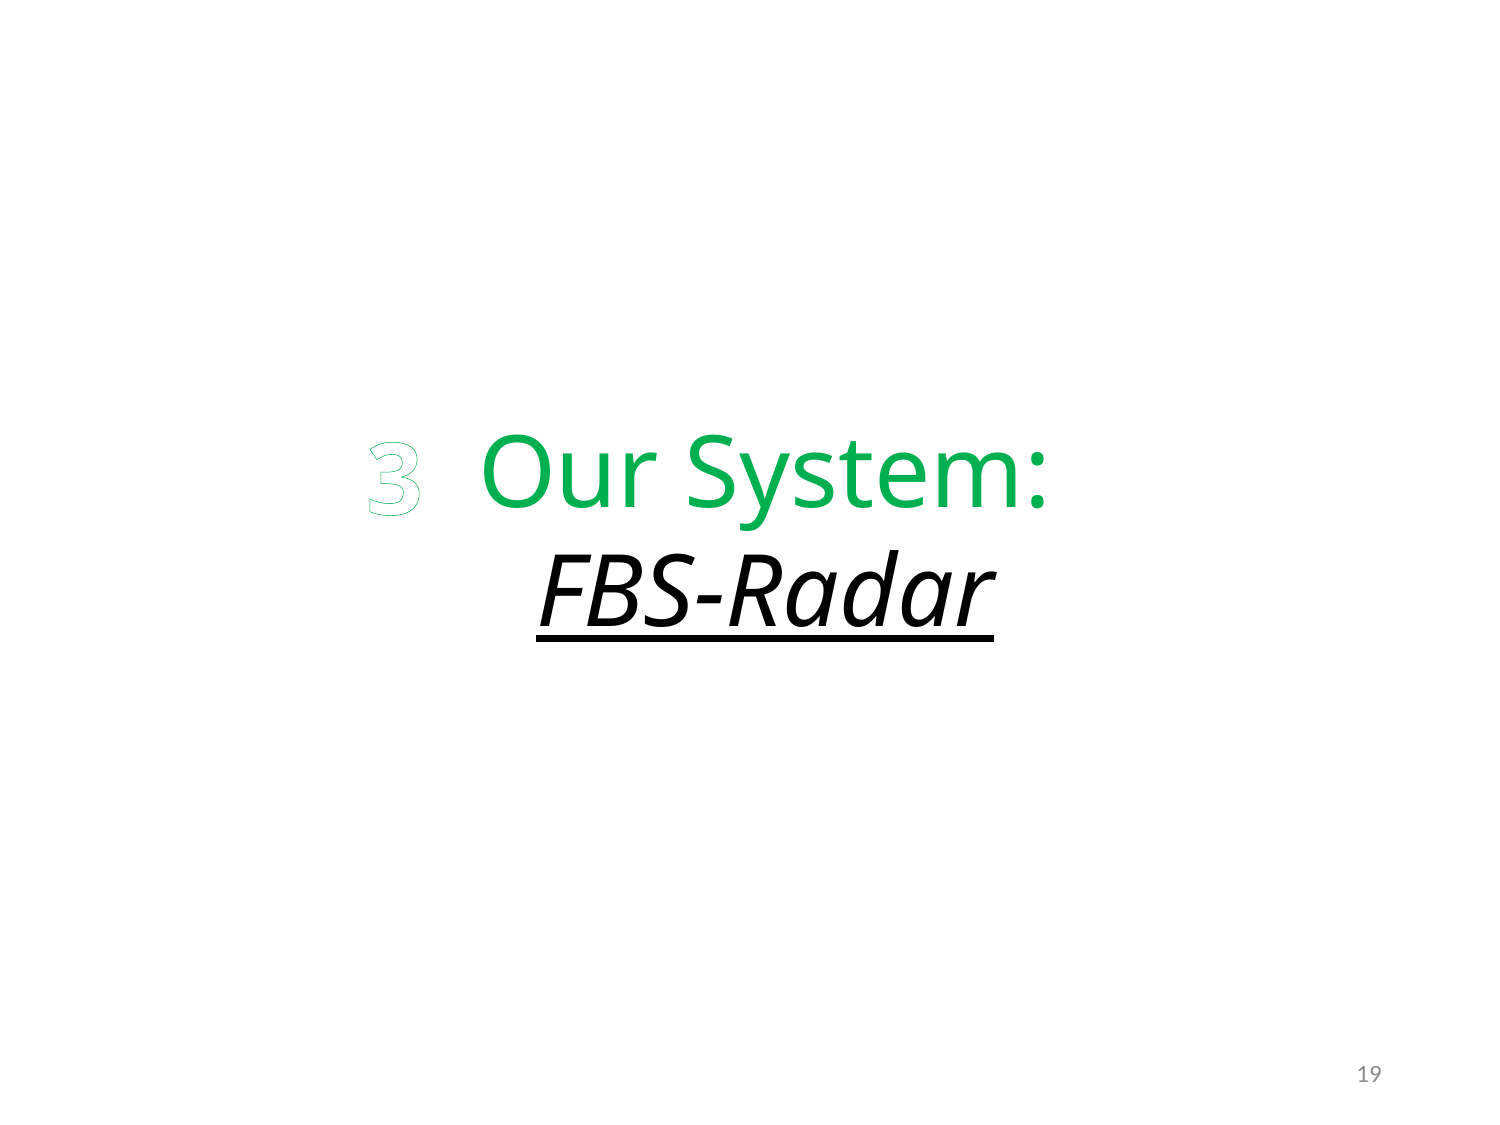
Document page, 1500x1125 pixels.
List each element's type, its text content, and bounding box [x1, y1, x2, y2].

text_box 3 [350, 407, 439, 542]
text_box Our System: FBS-Radar [463, 399, 1068, 655]
slide_number 19 [1059, 1042, 1397, 1103]
